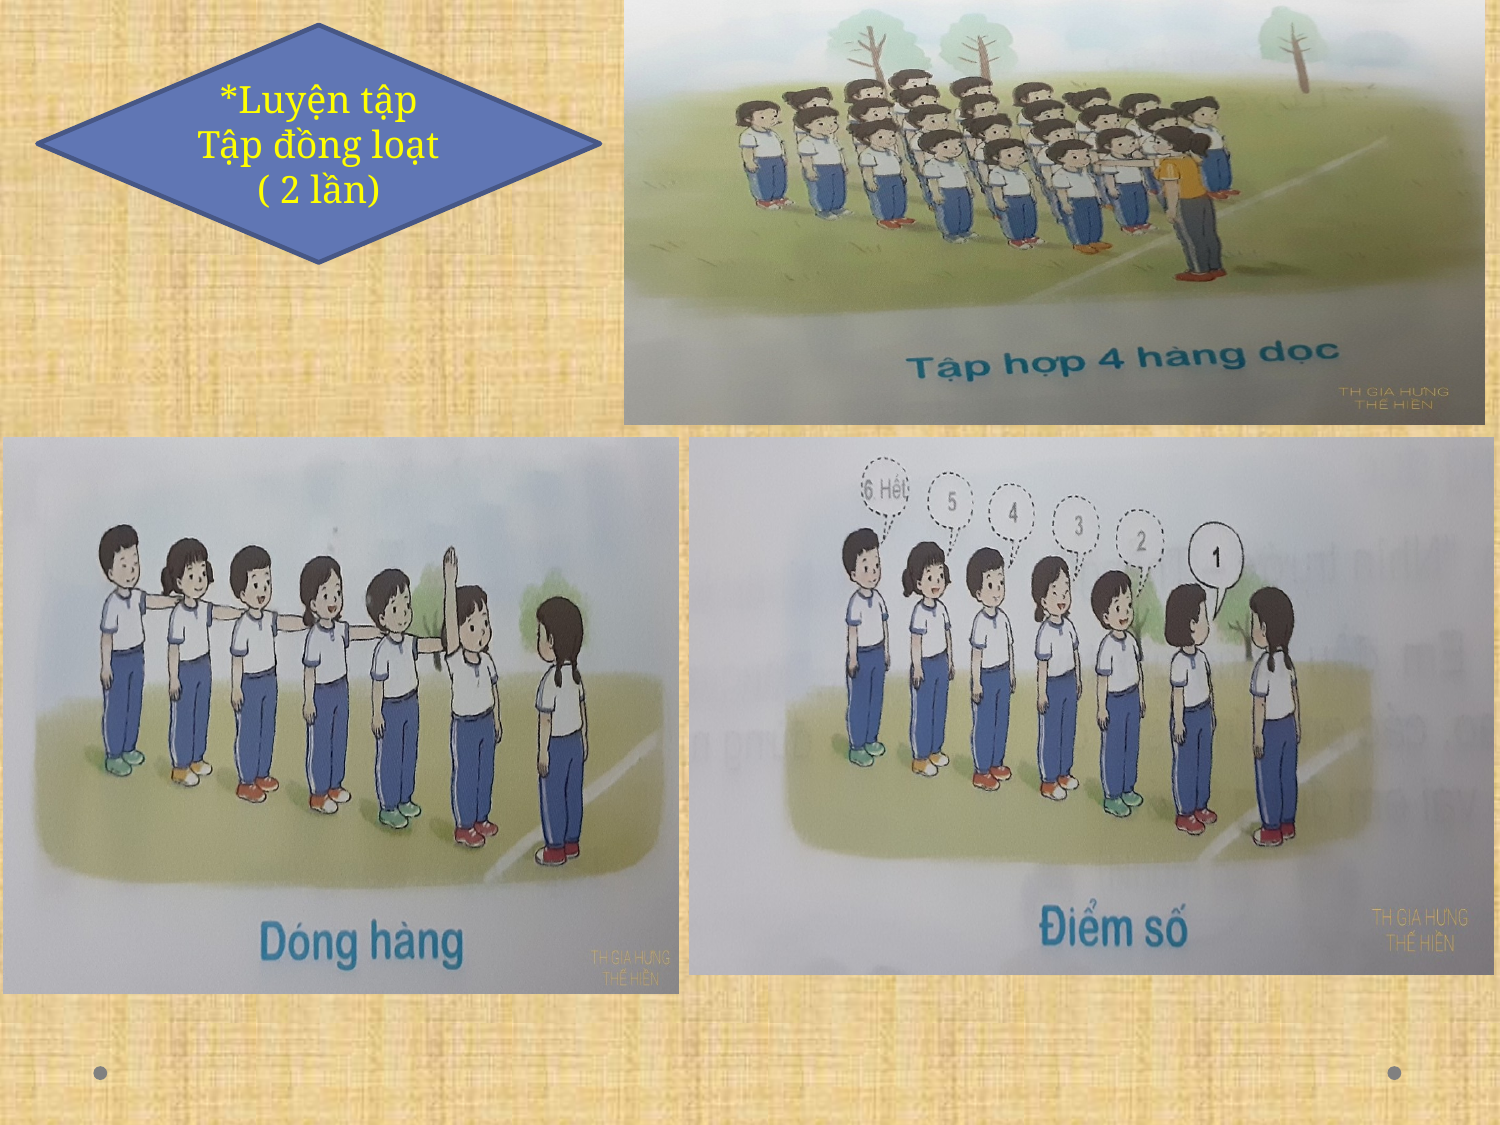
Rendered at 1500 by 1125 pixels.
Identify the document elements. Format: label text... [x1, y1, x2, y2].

picture [0, 0, 1500, 1125]
text_box *Luyện tập Tập đồng loạt ( 2 lần) [35, 22, 603, 265]
